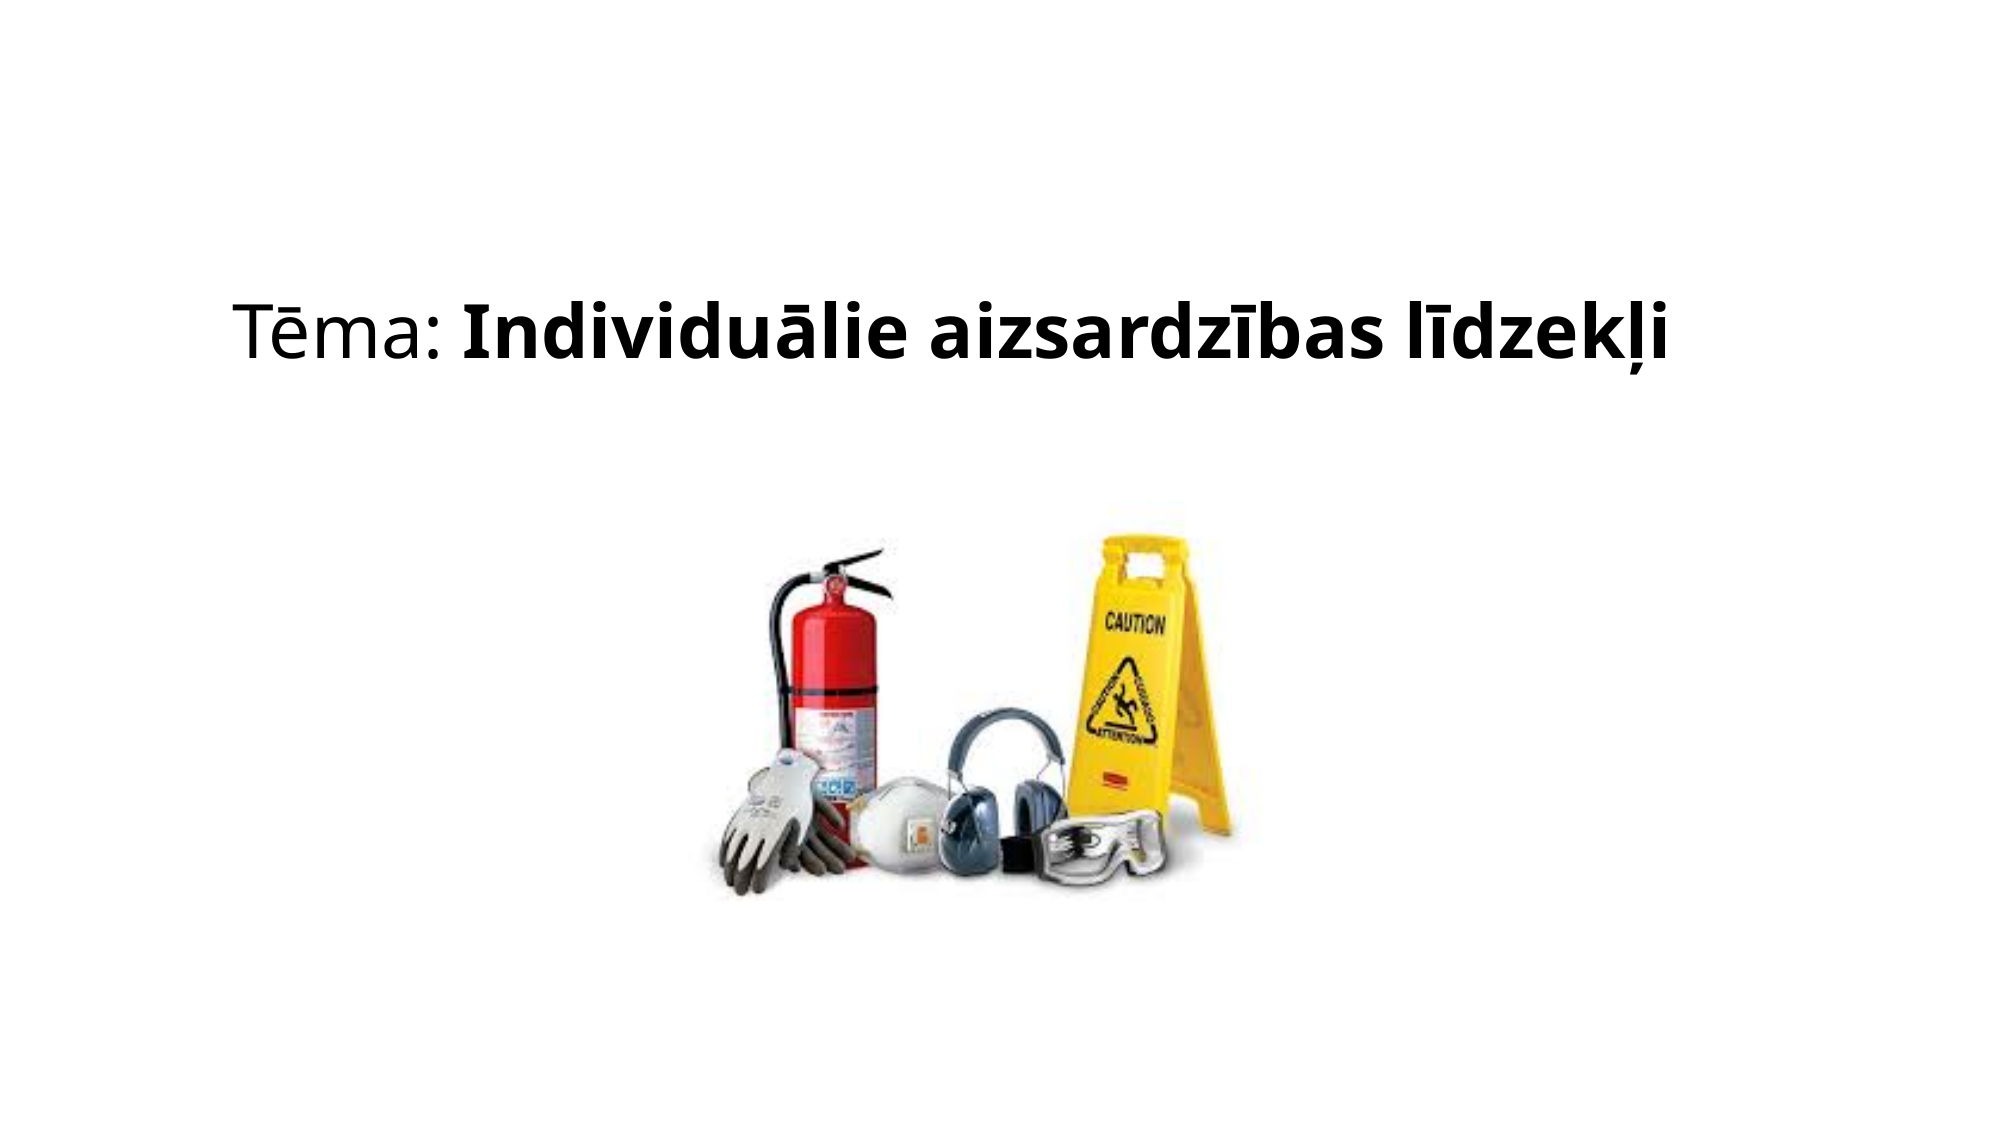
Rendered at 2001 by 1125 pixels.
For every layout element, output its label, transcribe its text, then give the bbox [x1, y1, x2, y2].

text_box Tēma: Individuālie aizsardzības līdzekļi [152, 276, 1752, 382]
picture [651, 501, 1309, 937]
